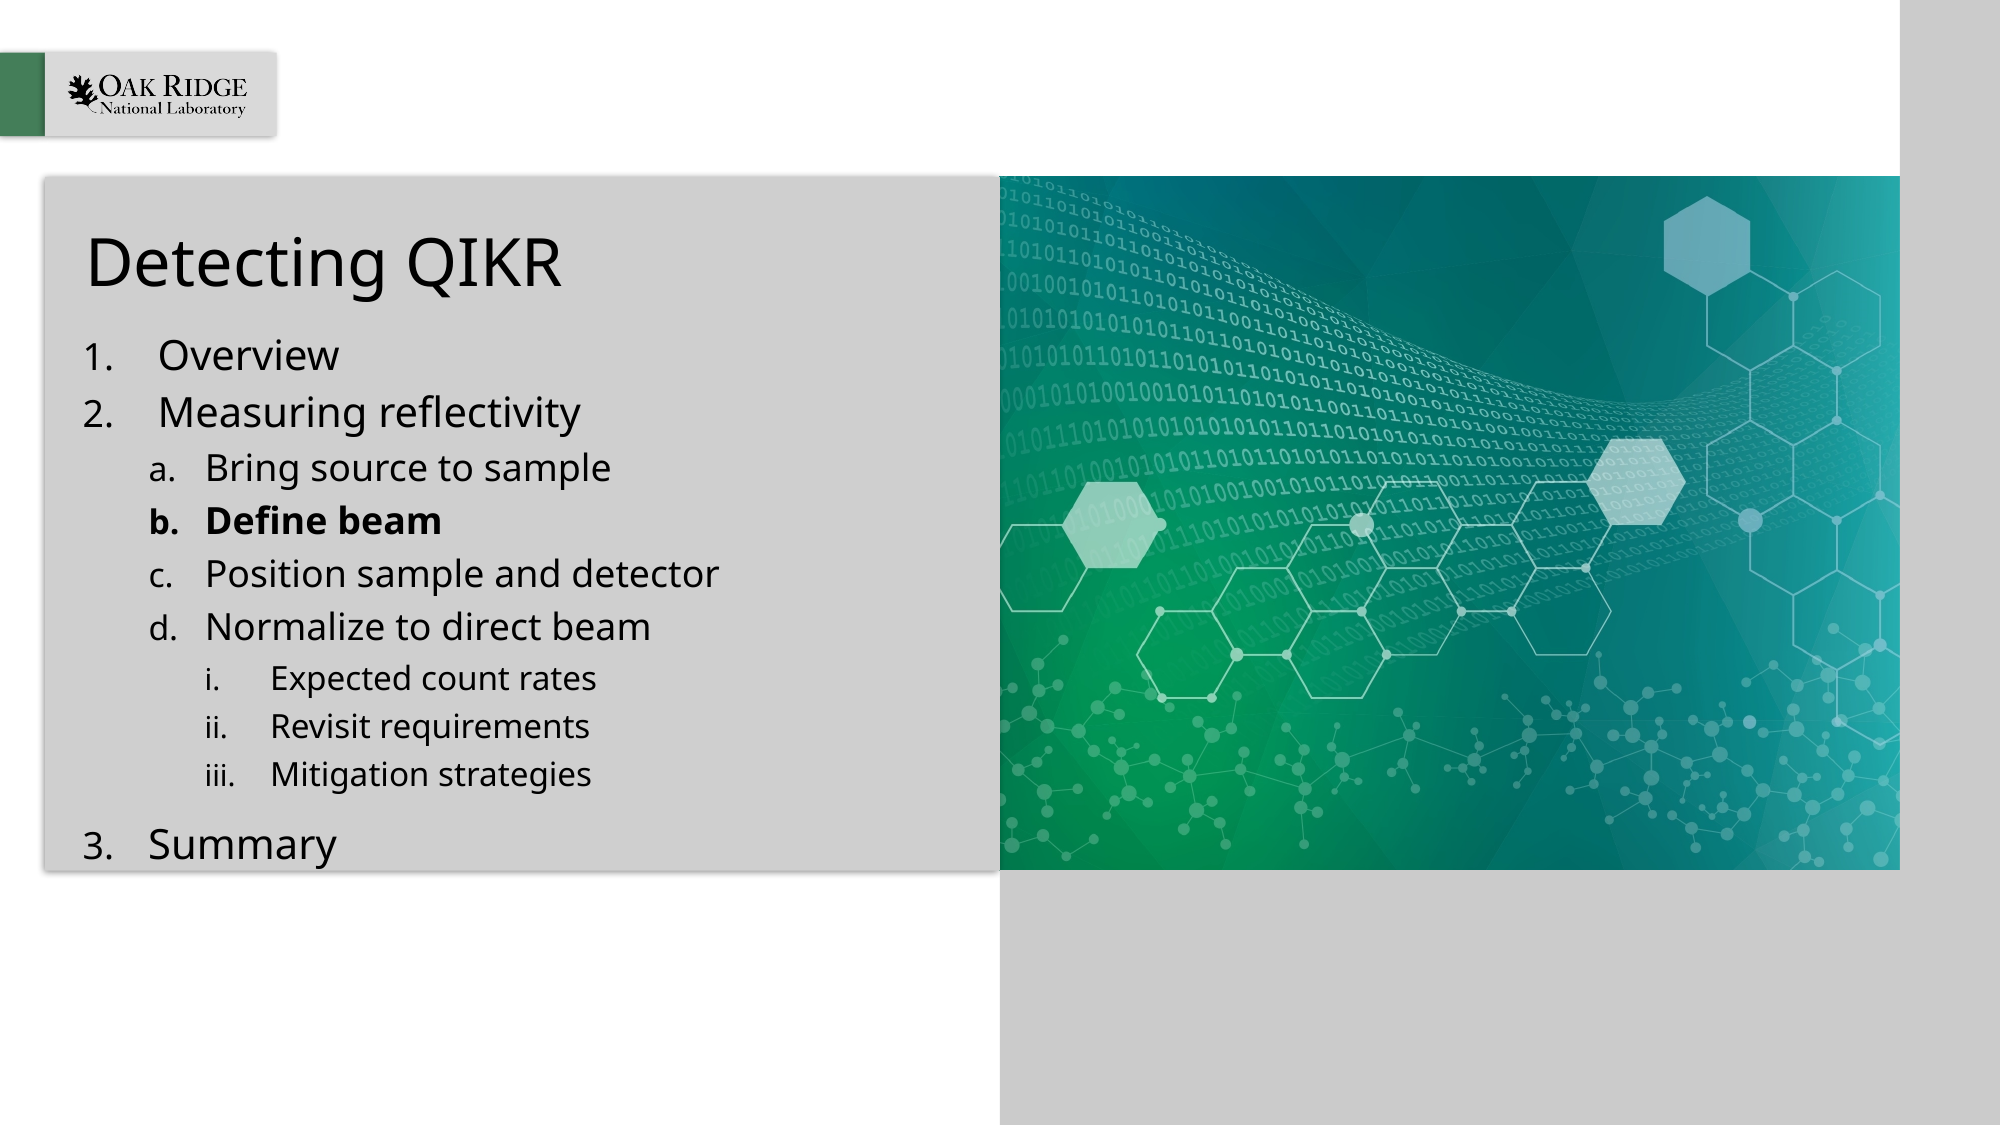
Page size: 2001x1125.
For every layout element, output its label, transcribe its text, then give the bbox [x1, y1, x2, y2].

picture [1000, 176, 1899, 870]
picture [67, 74, 247, 118]
list Overview Measuring reflectivity Bring source to sample Define beam Position sample and detector Normalize to direct beam Expected count rates Revisit requirements Mitigation strategies Summary [67, 326, 959, 697]
title Detecting QIKR [70, 221, 959, 326]
